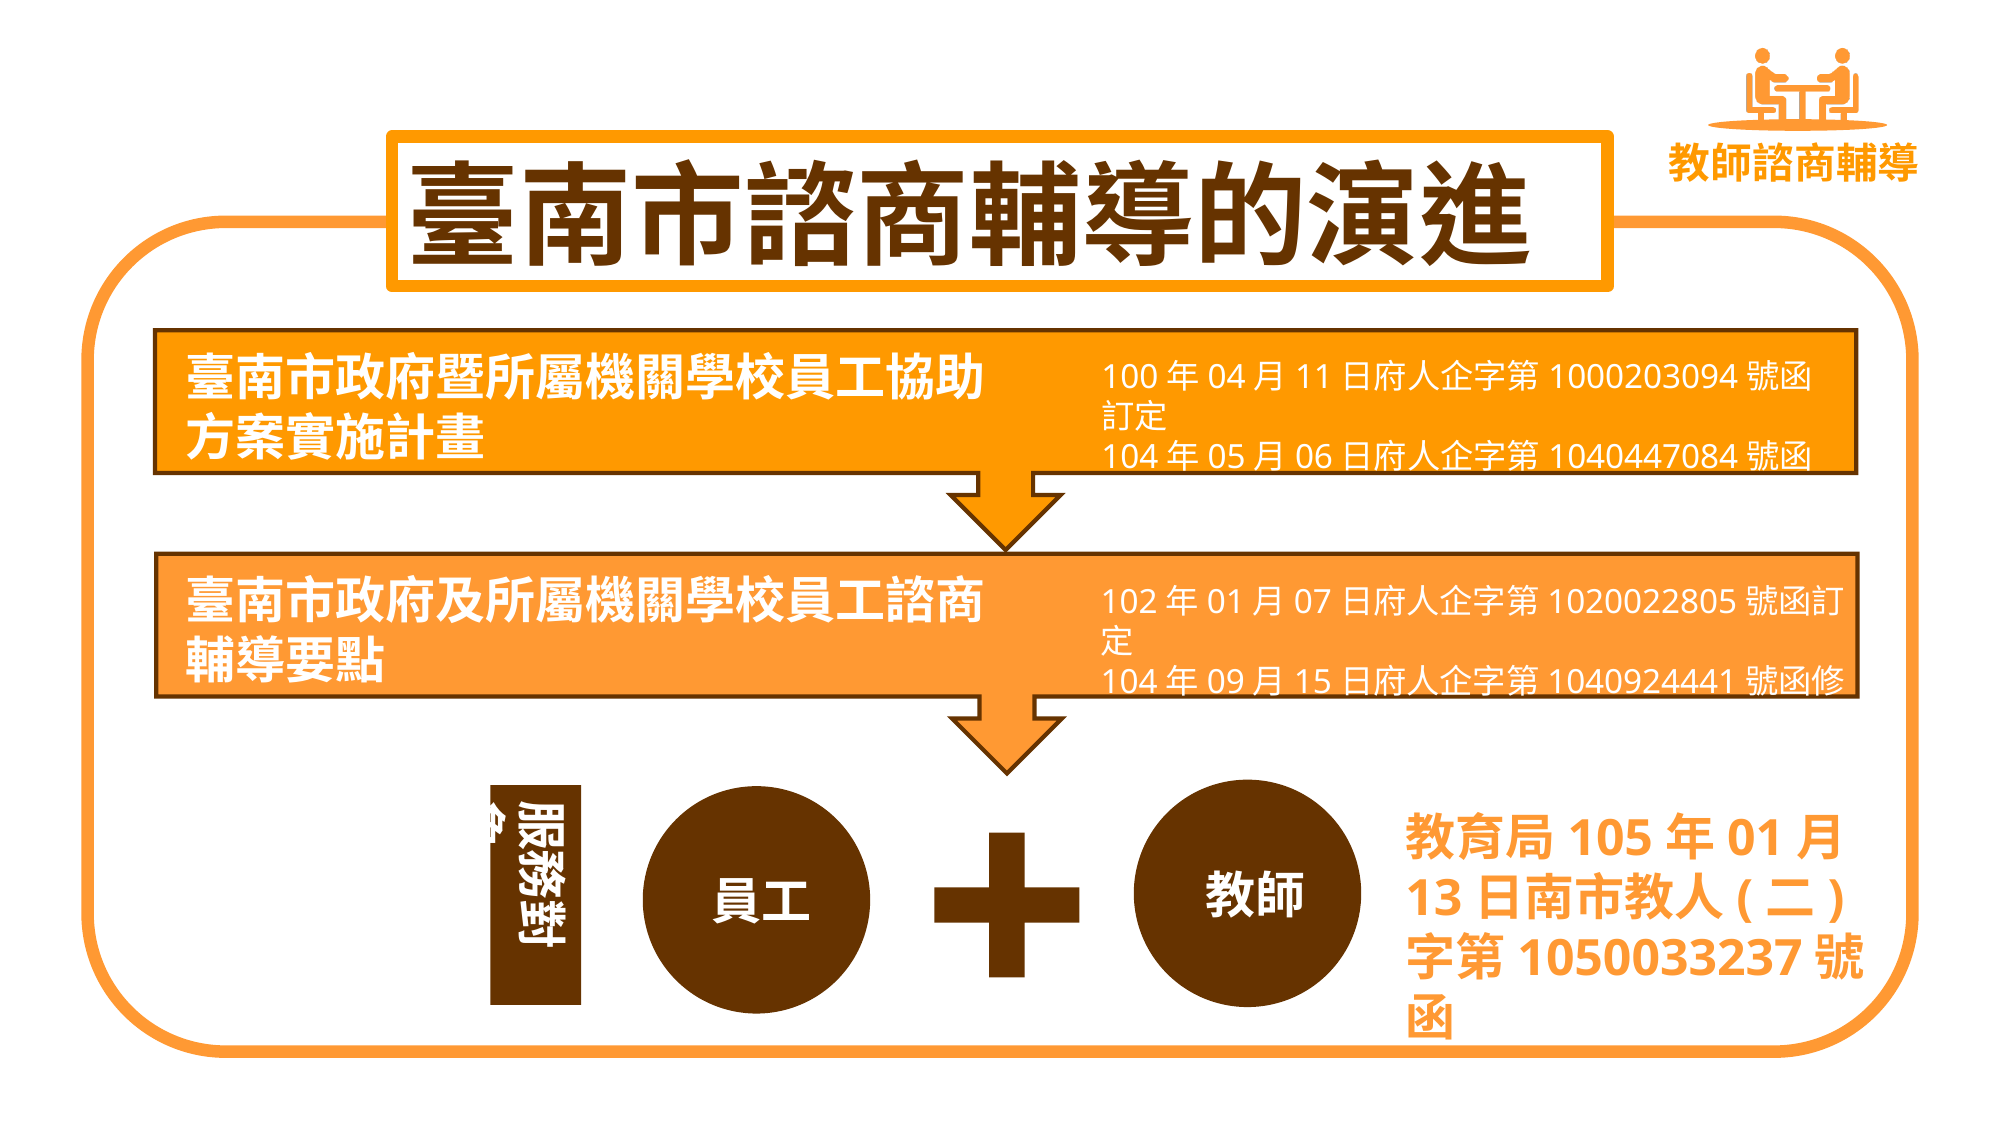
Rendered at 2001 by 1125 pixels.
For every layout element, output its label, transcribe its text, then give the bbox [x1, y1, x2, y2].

text_box [86, 220, 1914, 1053]
text_box [933, 832, 1080, 979]
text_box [1133, 779, 1363, 1008]
text_box 教師諮商輔導 [1654, 135, 1951, 195]
text_box 臺南市諮商輔導的演進 [392, 136, 1608, 287]
text_box 教育局105年01月13日南市教人(二)字第1050033237號函 [1788, 981, 1897, 1053]
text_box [642, 786, 871, 1014]
text_box 服務對象 [490, 785, 582, 1005]
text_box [1708, 13, 1888, 163]
